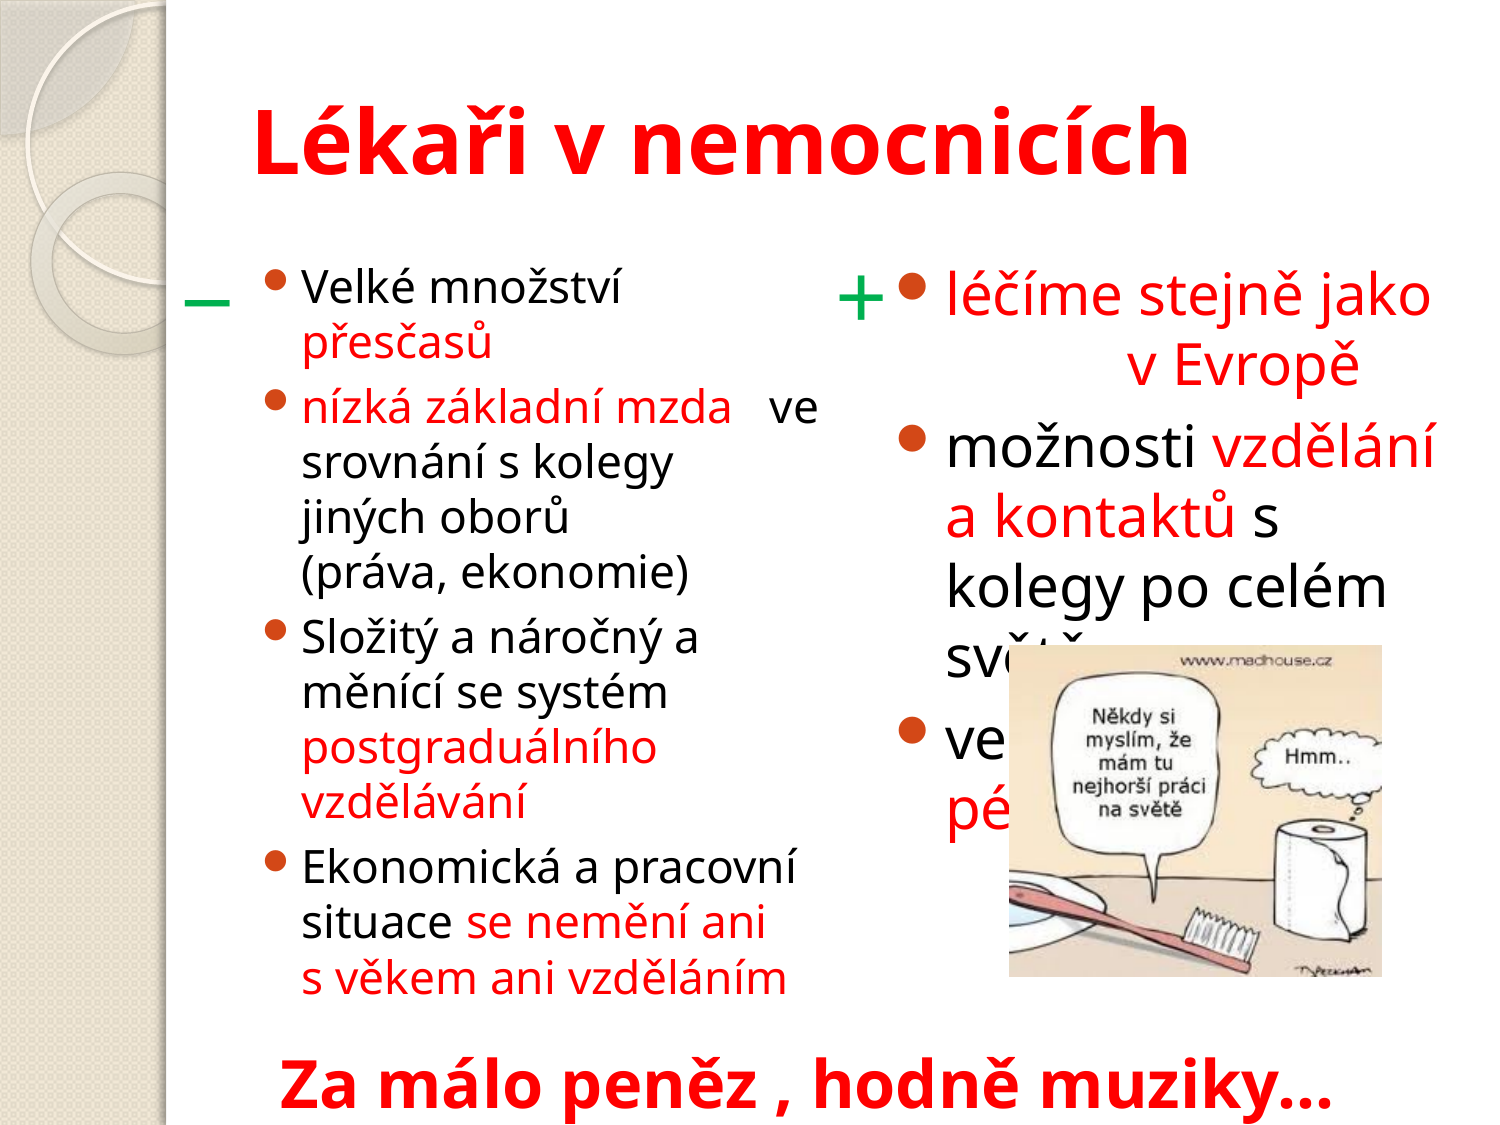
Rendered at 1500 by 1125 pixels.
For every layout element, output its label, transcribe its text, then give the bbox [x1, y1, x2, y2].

text_box + [820, 231, 916, 357]
text_box Za málo peněz , hodně muziky… [265, 1034, 1451, 1125]
picture [1009, 644, 1382, 977]
list Velké množství přesčasů nízká základní mzda ve srovnání s kolegy jiných oborů (práva, ekonomie) Složitý a náročný a měnící se systém postgraduálního vzdělávání Ekonomická a pracovní situace se nemění ani s věkem ani vzděláním [235, 249, 836, 1015]
list léčíme stejně jako v Evropě možnosti vzdělání a kontaktů s kolegy po celém světě velmi efektivní péče [865, 249, 1466, 1015]
text_box _ [171, 184, 266, 320]
title Lékaři v nemocnicích [235, 45, 1466, 233]
